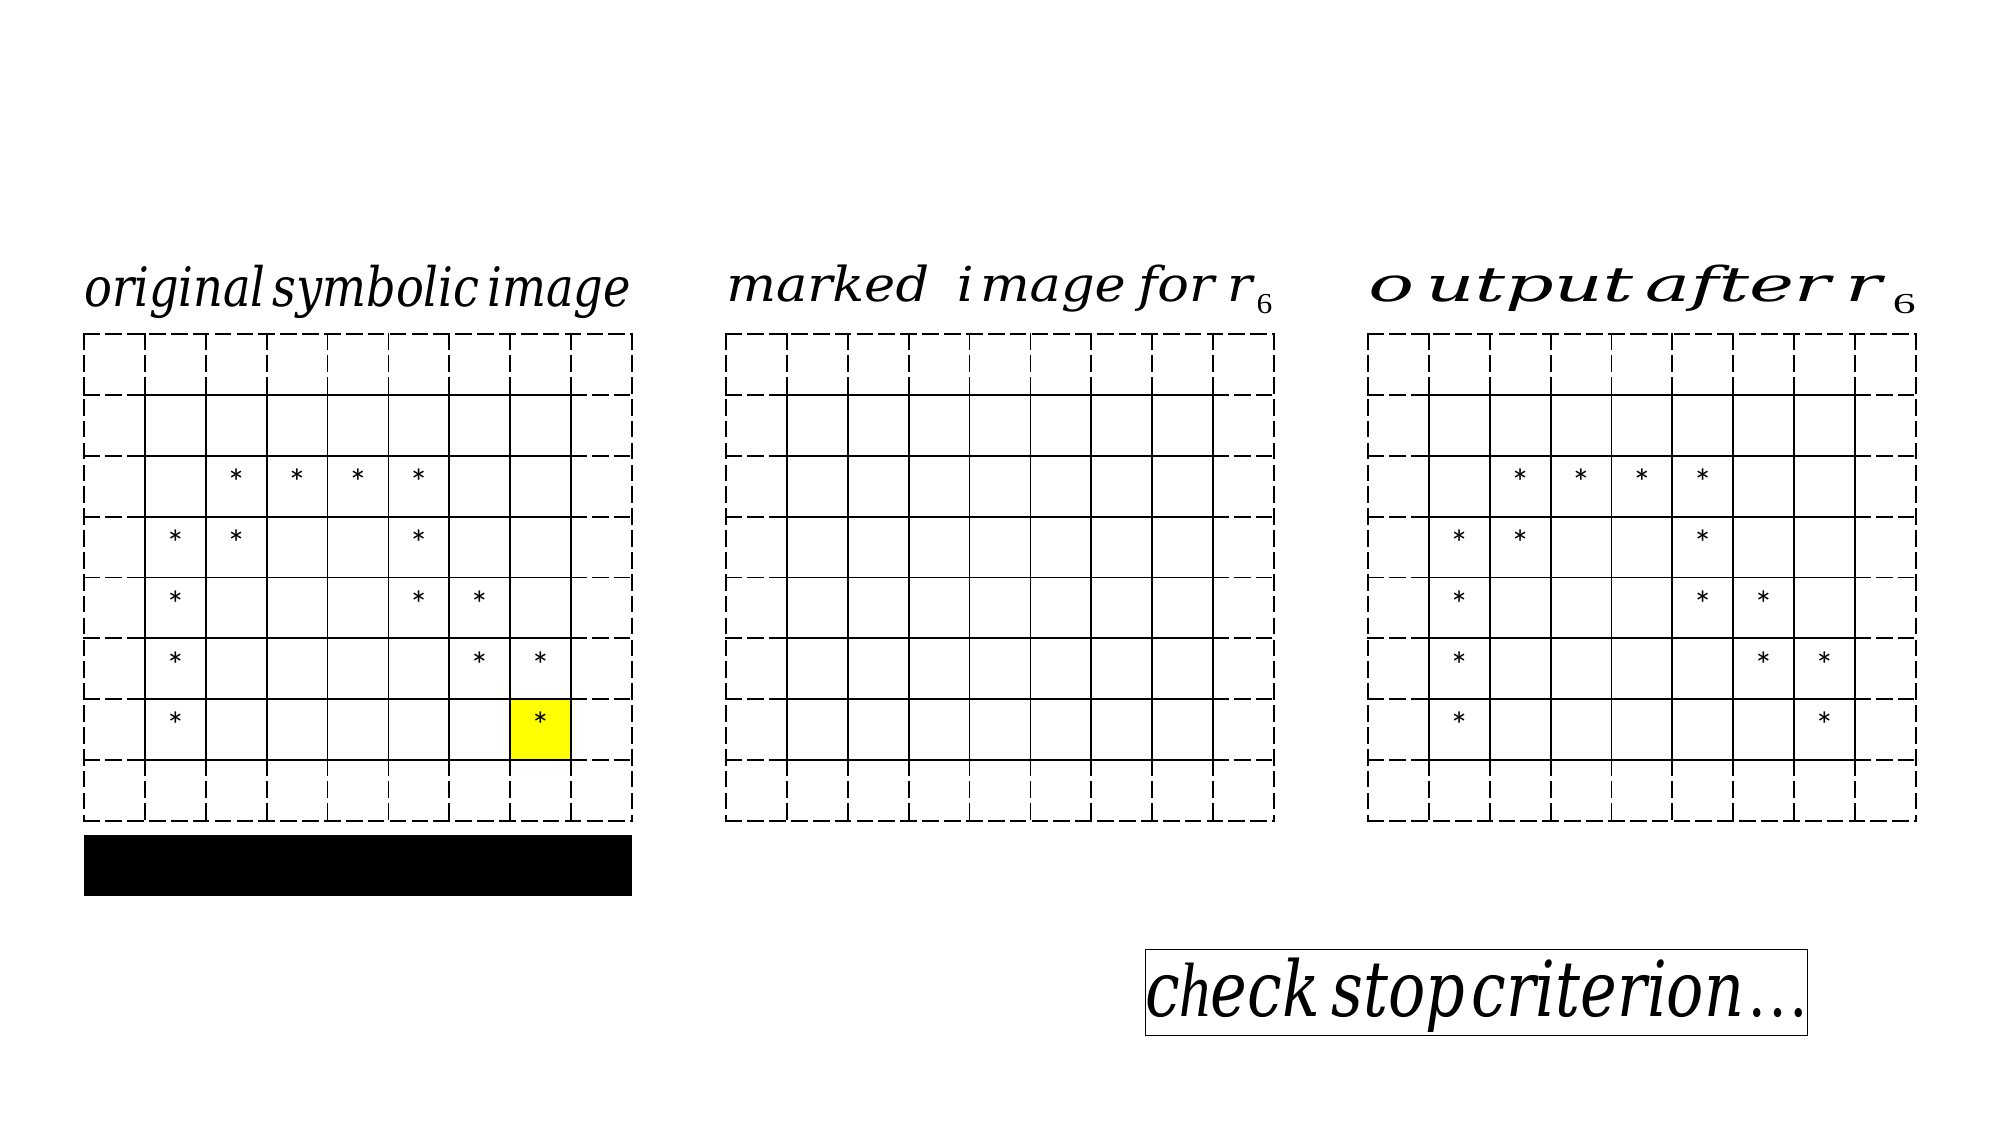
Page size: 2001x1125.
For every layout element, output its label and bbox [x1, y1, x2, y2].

table_cell [910, 518, 969, 577]
table_cell [1153, 518, 1212, 577]
table_cell [849, 518, 908, 577]
table_cell [970, 578, 1030, 637]
table_cell [788, 700, 847, 759]
table_cell [788, 639, 847, 698]
table_cell [1031, 518, 1090, 577]
table_cell [1153, 700, 1212, 759]
table_cell [1092, 700, 1151, 759]
table_cell [970, 396, 1030, 455]
table_cell [1153, 639, 1212, 698]
table_cell [1153, 396, 1212, 455]
table_cell [788, 578, 847, 637]
table_cell [788, 396, 847, 455]
table_cell [970, 639, 1030, 698]
table_cell [788, 518, 847, 577]
table_cell [849, 700, 908, 759]
table_cell [1092, 639, 1151, 698]
table_cell [1031, 700, 1090, 759]
table_cell [1092, 457, 1151, 516]
table_cell [1153, 457, 1212, 516]
table_cell [910, 578, 969, 637]
table_cell [788, 457, 847, 516]
table_cell [849, 578, 908, 637]
table_cell [970, 700, 1030, 759]
table_cell [849, 639, 908, 698]
table_cell [910, 396, 969, 455]
table_cell [1031, 639, 1090, 698]
table_cell [1092, 396, 1151, 455]
table_cell [849, 457, 908, 516]
table_cell [849, 396, 908, 455]
table_cell [910, 639, 969, 698]
table_cell [726, 395, 1274, 821]
table_cell [970, 518, 1030, 577]
table_cell [970, 457, 1030, 516]
table_cell [1153, 578, 1212, 637]
table_cell [910, 457, 969, 516]
table_cell [1031, 578, 1090, 637]
table_cell [1092, 518, 1151, 577]
table_cell [1031, 396, 1090, 455]
table_cell [1031, 457, 1090, 516]
table_header [726, 334, 1274, 395]
table_cell [1092, 578, 1151, 637]
table_cell [910, 700, 969, 759]
